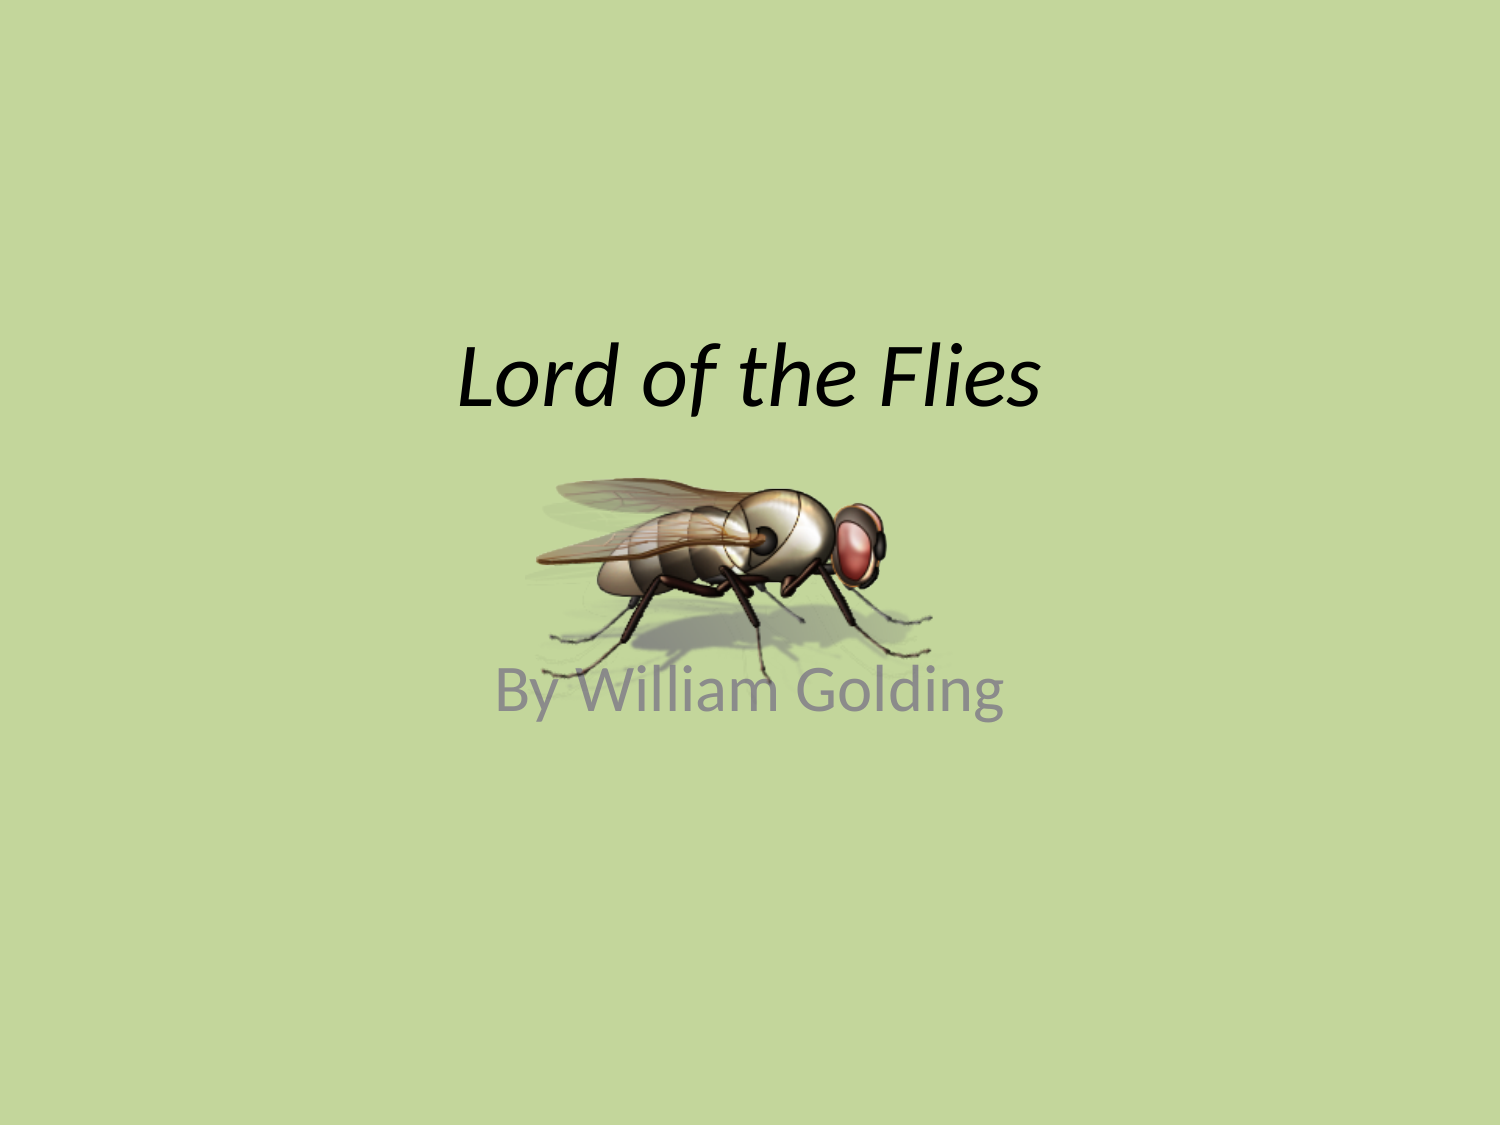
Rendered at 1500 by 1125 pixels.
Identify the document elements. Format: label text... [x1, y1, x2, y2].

title Lord of the Flies [112, 149, 1388, 591]
subtitle By William Golding [225, 637, 1275, 925]
picture [524, 337, 976, 788]
